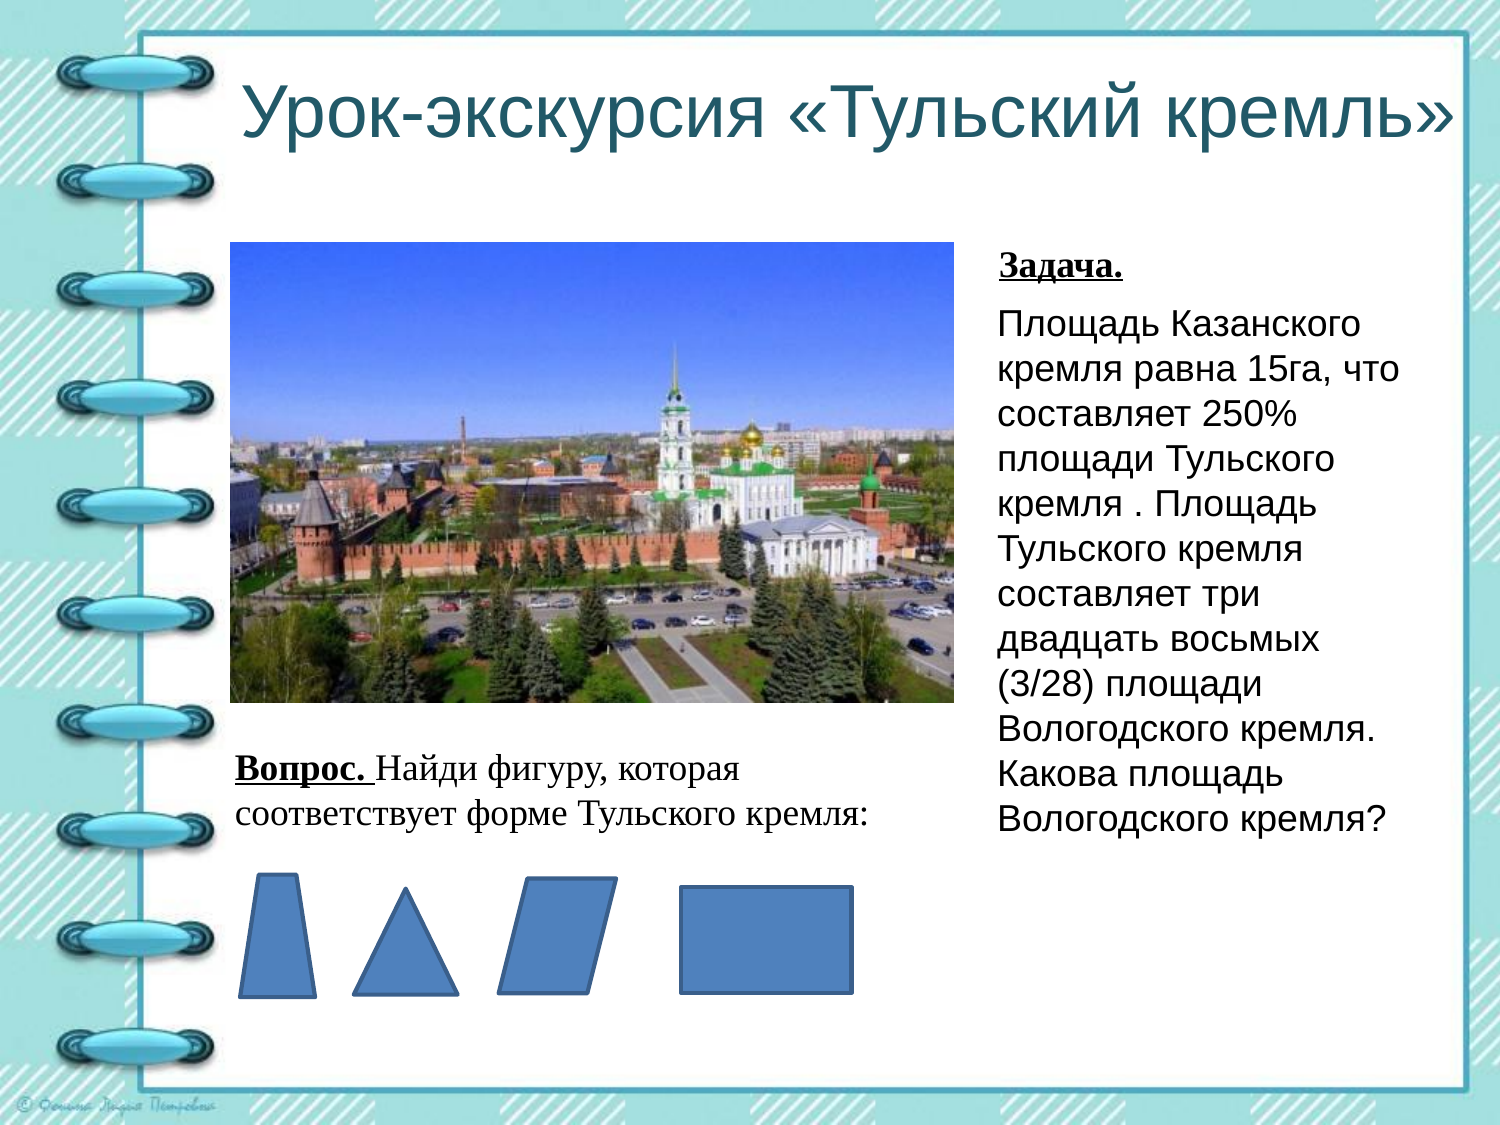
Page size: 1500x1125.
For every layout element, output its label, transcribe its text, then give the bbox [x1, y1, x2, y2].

picture [0, 0, 1500, 1125]
text_box [237, 872, 318, 1000]
text_box Площадь Казанского кремля равна 15га, что составляет 250% площади Тульского кремля . Площадь Тульского кремля составляет три двадцать восьмых (3/28) площади Вологодского кремля. Какова площадь Вологодского кремля? [982, 292, 1419, 847]
text_box Вопрос. Найди фигуру, которая соответствует форме Тульского кремля: [219, 735, 970, 841]
text_box [351, 886, 460, 997]
text_box Задача. [984, 232, 1423, 293]
title Урок-экскурсия «Тульский кремль» [204, 54, 1494, 243]
text_box [679, 885, 854, 995]
text_box [496, 876, 619, 996]
